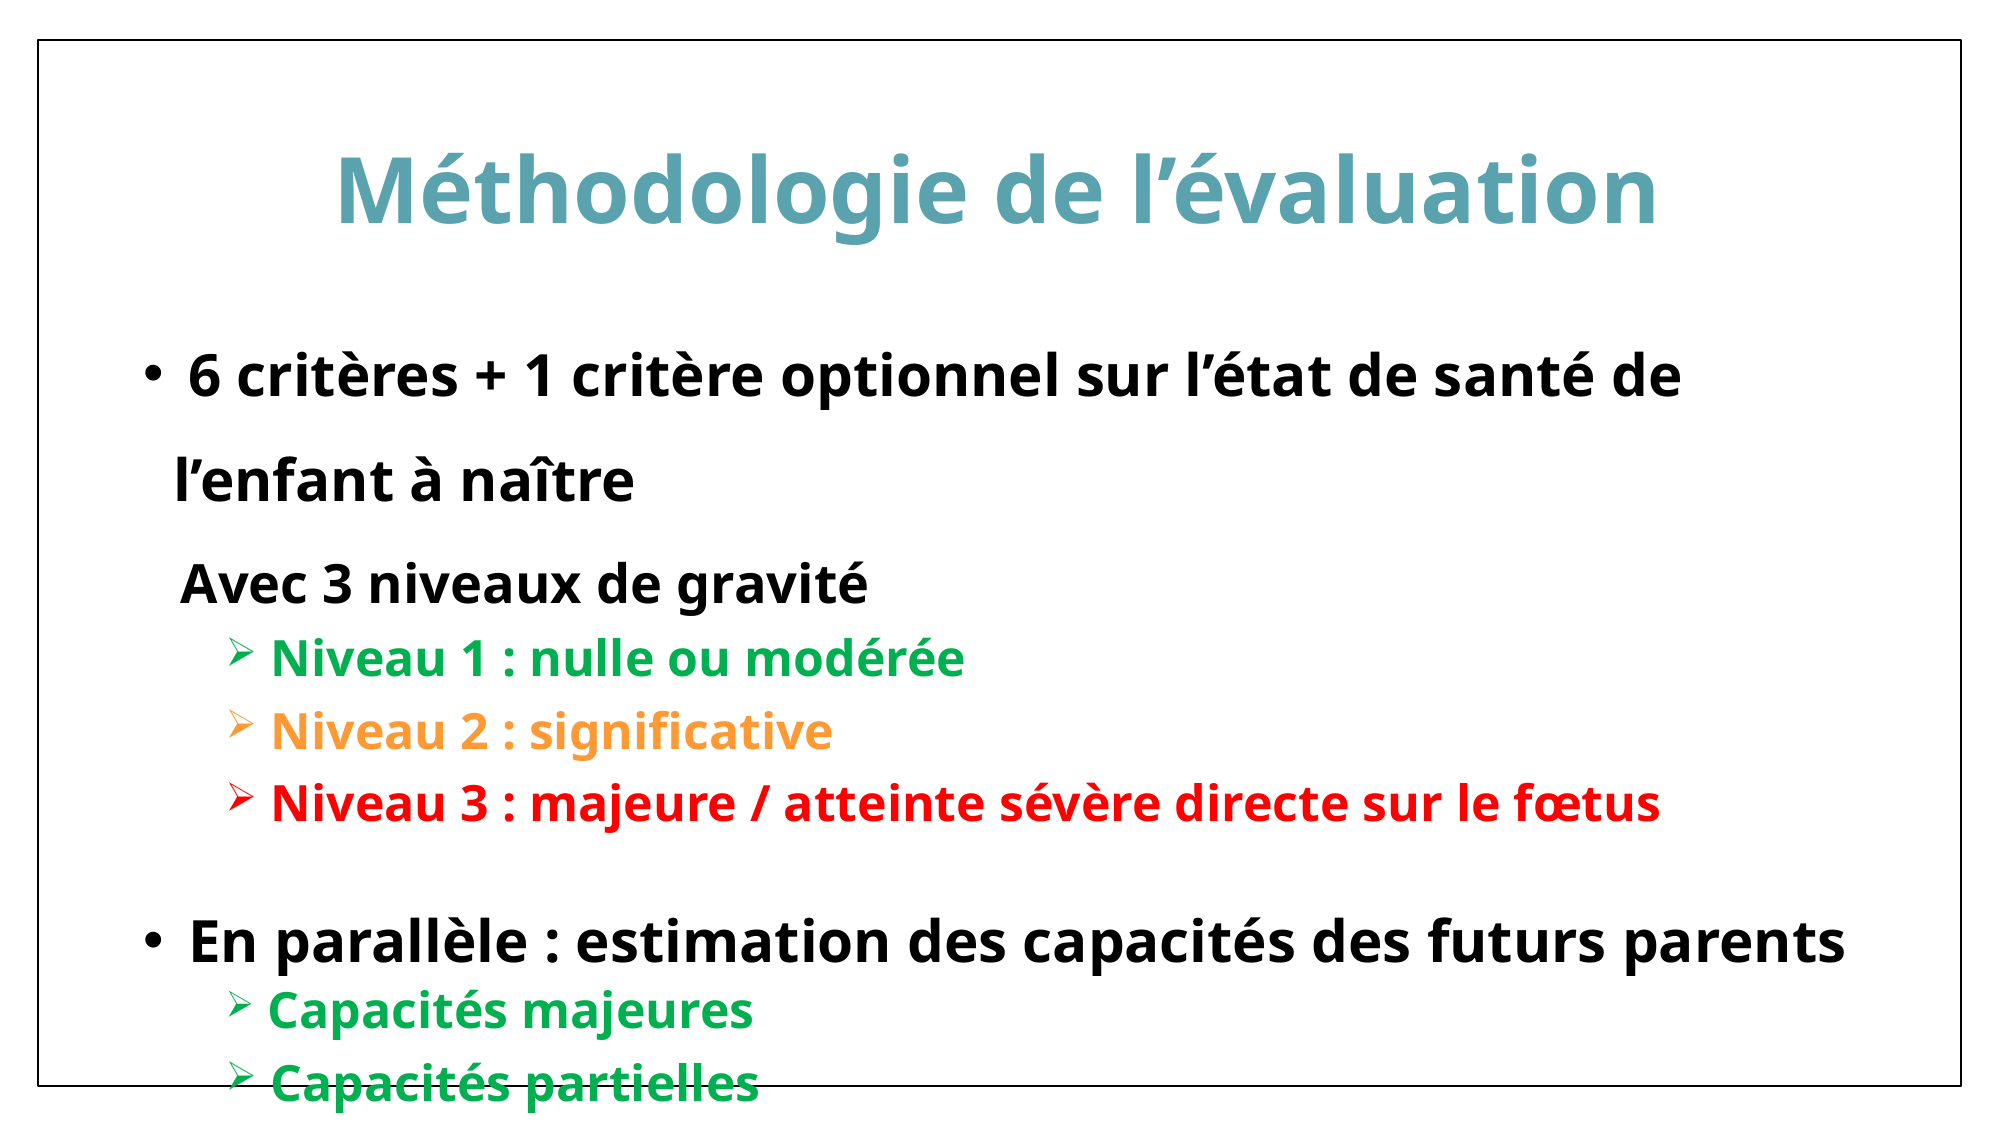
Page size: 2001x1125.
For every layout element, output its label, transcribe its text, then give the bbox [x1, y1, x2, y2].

title Méthodologie de l’évaluation [187, 83, 1808, 295]
list 6 critères + 1 critère optionnel sur l’état de santé de l’enfant à naître Avec 3 niveaux de gravité Niveau 1 : nulle ou modérée Niveau 2 : significative Niveau 3 : majeure / atteinte sévère directe sur le fœtus En parallèle : estimation des capacités des futurs parents Capacités majeures Capacités partielles [120, 295, 1915, 1063]
